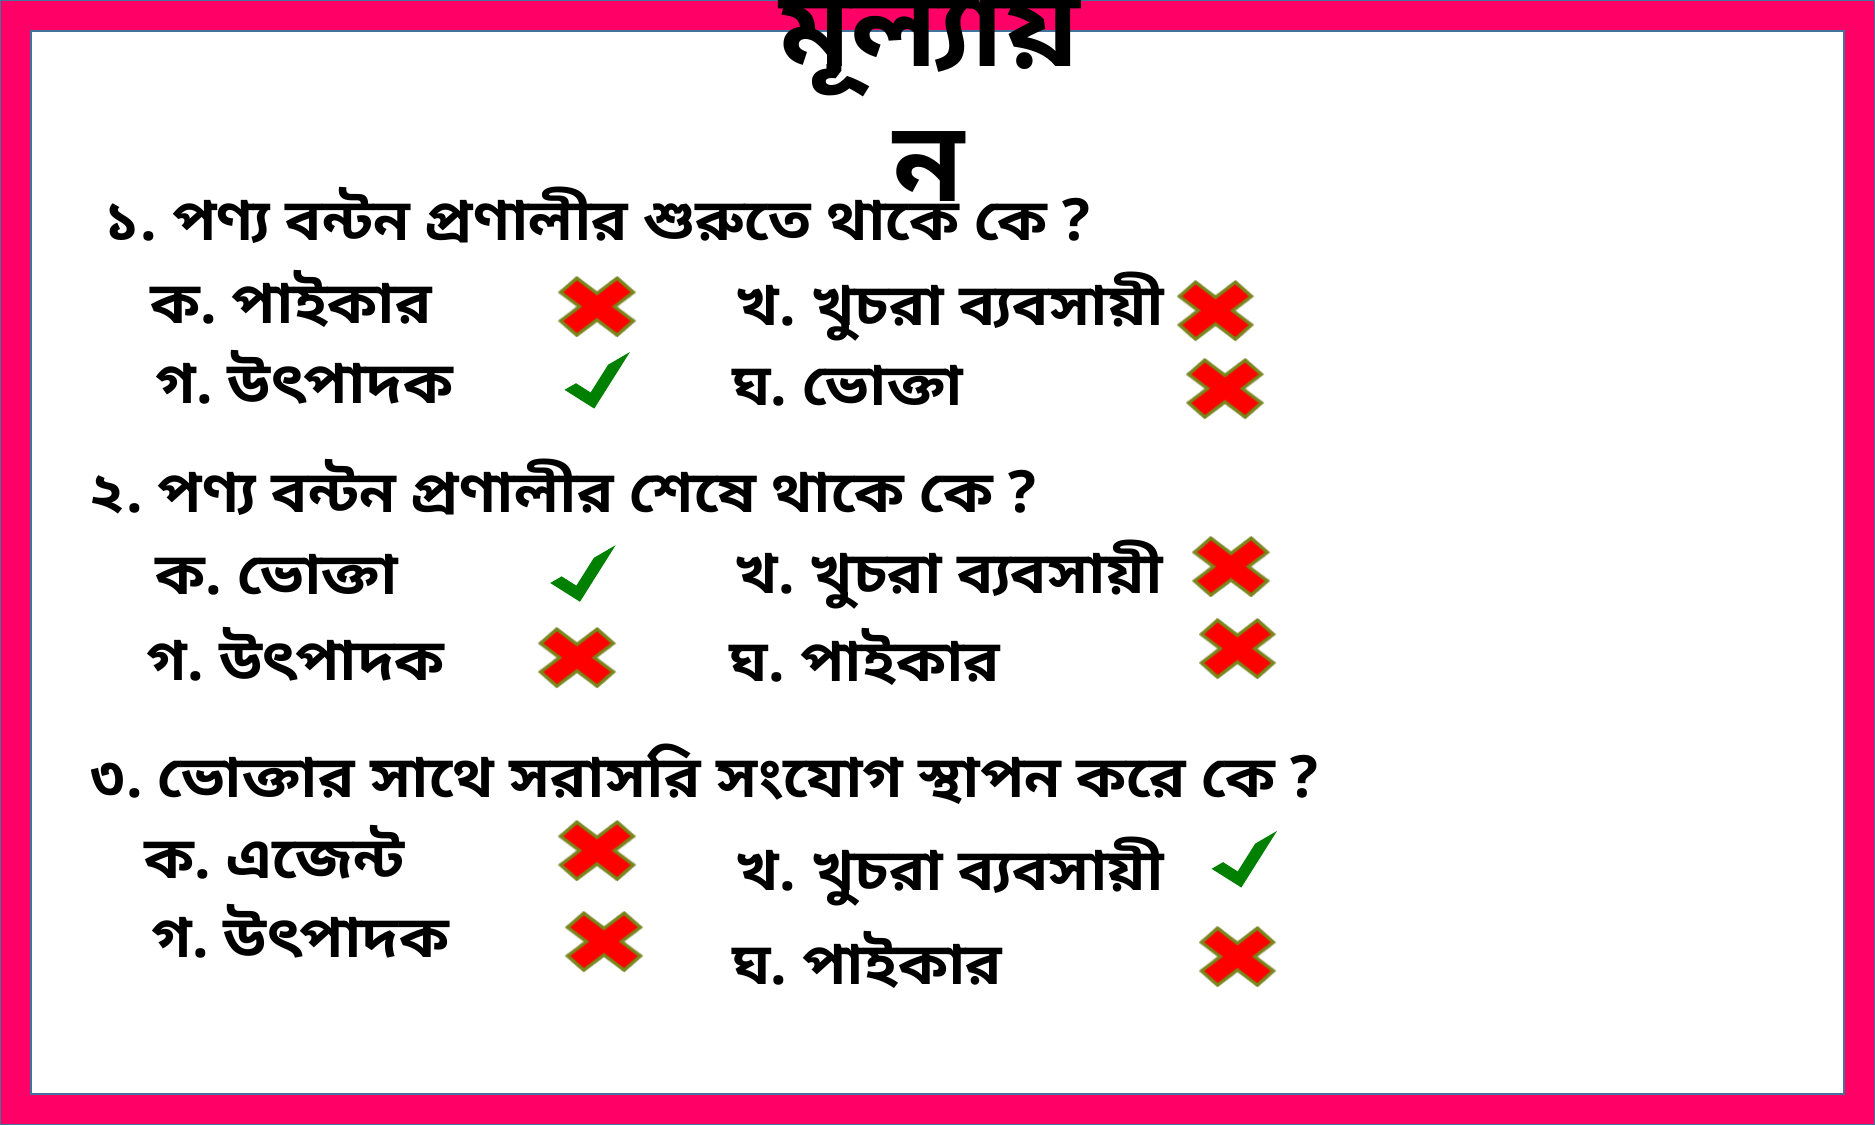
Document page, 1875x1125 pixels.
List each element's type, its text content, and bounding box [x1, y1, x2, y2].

text_box মূল্যায়ন [660, 11, 1239, 174]
text_box ক. পাইকার [130, 261, 719, 339]
text_box ঘ. ভোক্তা [712, 343, 1359, 422]
picture [564, 910, 644, 973]
text_box গ. উৎপাদক [132, 896, 720, 974]
text_box খ. খুচরা ব্যবসায়ী [719, 532, 1374, 610]
text_box খ. খুচরা ব্যবসায়ী [717, 263, 1358, 341]
text_box গ. উৎপাদক [136, 341, 720, 419]
text_box [548, 544, 617, 604]
picture [1191, 535, 1271, 598]
text_box ক. এজেন্ট [124, 816, 713, 894]
picture [1176, 279, 1255, 342]
text_box ঘ. পাইকার [710, 619, 1374, 697]
picture [1197, 617, 1277, 680]
text_box ১. পণ্য বন্টন প্রণালীর শুরুতে থাকে কে ? [89, 174, 1521, 260]
text_box গ. উৎপাদক [127, 618, 713, 696]
picture [557, 275, 637, 338]
text_box [1209, 830, 1278, 889]
text_box ঘ. পাইকার [712, 922, 1377, 1000]
picture [1197, 925, 1277, 988]
picture [557, 819, 637, 882]
text_box ক. ভোক্তা [136, 532, 724, 610]
text_box ৩. ভোক্তার সাথে সরাসরি সংযোগ স্থাপন করে কে ? [75, 731, 1802, 817]
picture [537, 626, 617, 689]
text_box [562, 351, 631, 411]
text_box খ. খুচরা ব্যবসায়ী [716, 828, 1376, 906]
text_box ২. পণ্য বন্টন প্রণালীর শেষে থাকে কে ? [75, 447, 1740, 532]
picture [1185, 357, 1265, 420]
